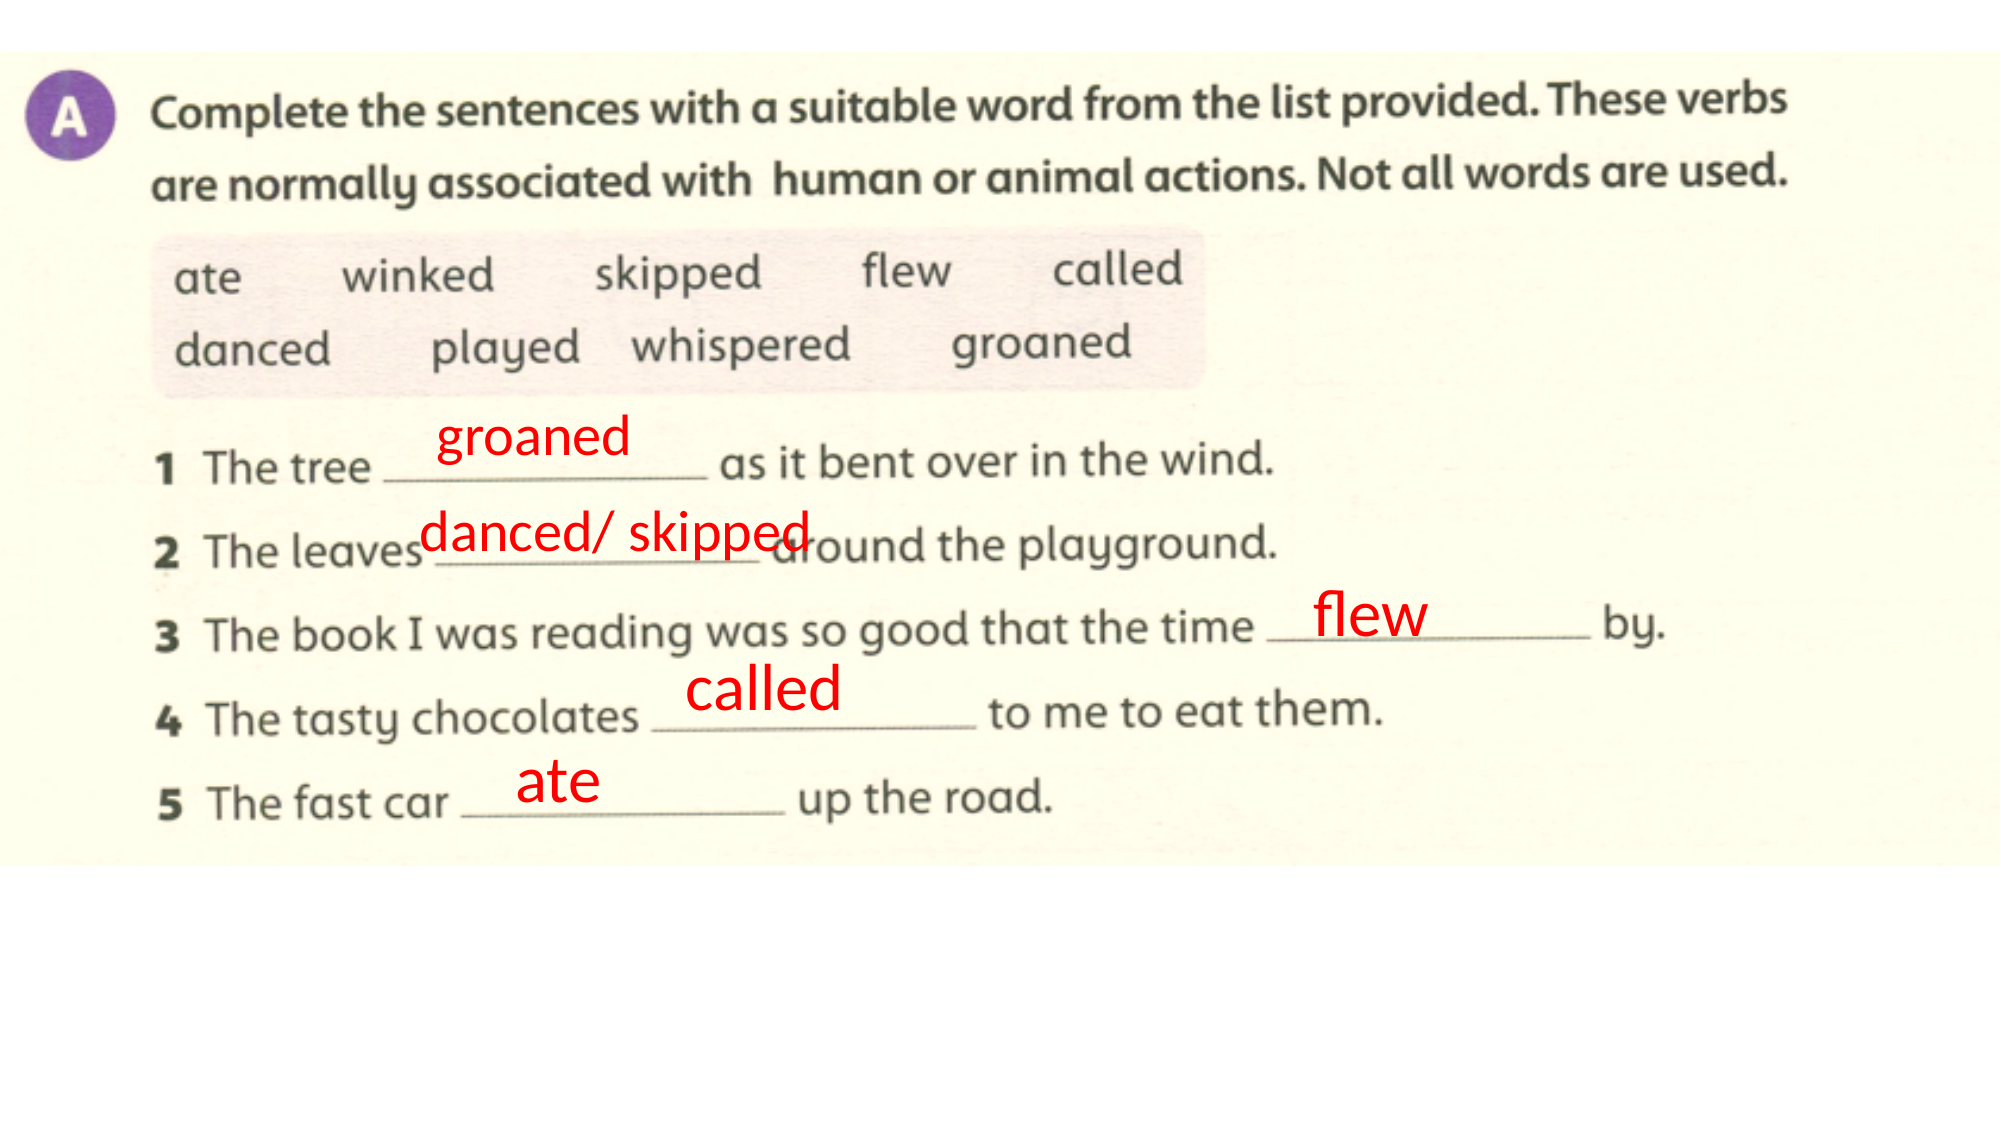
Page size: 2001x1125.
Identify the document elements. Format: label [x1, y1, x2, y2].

picture [0, 52, 2000, 866]
